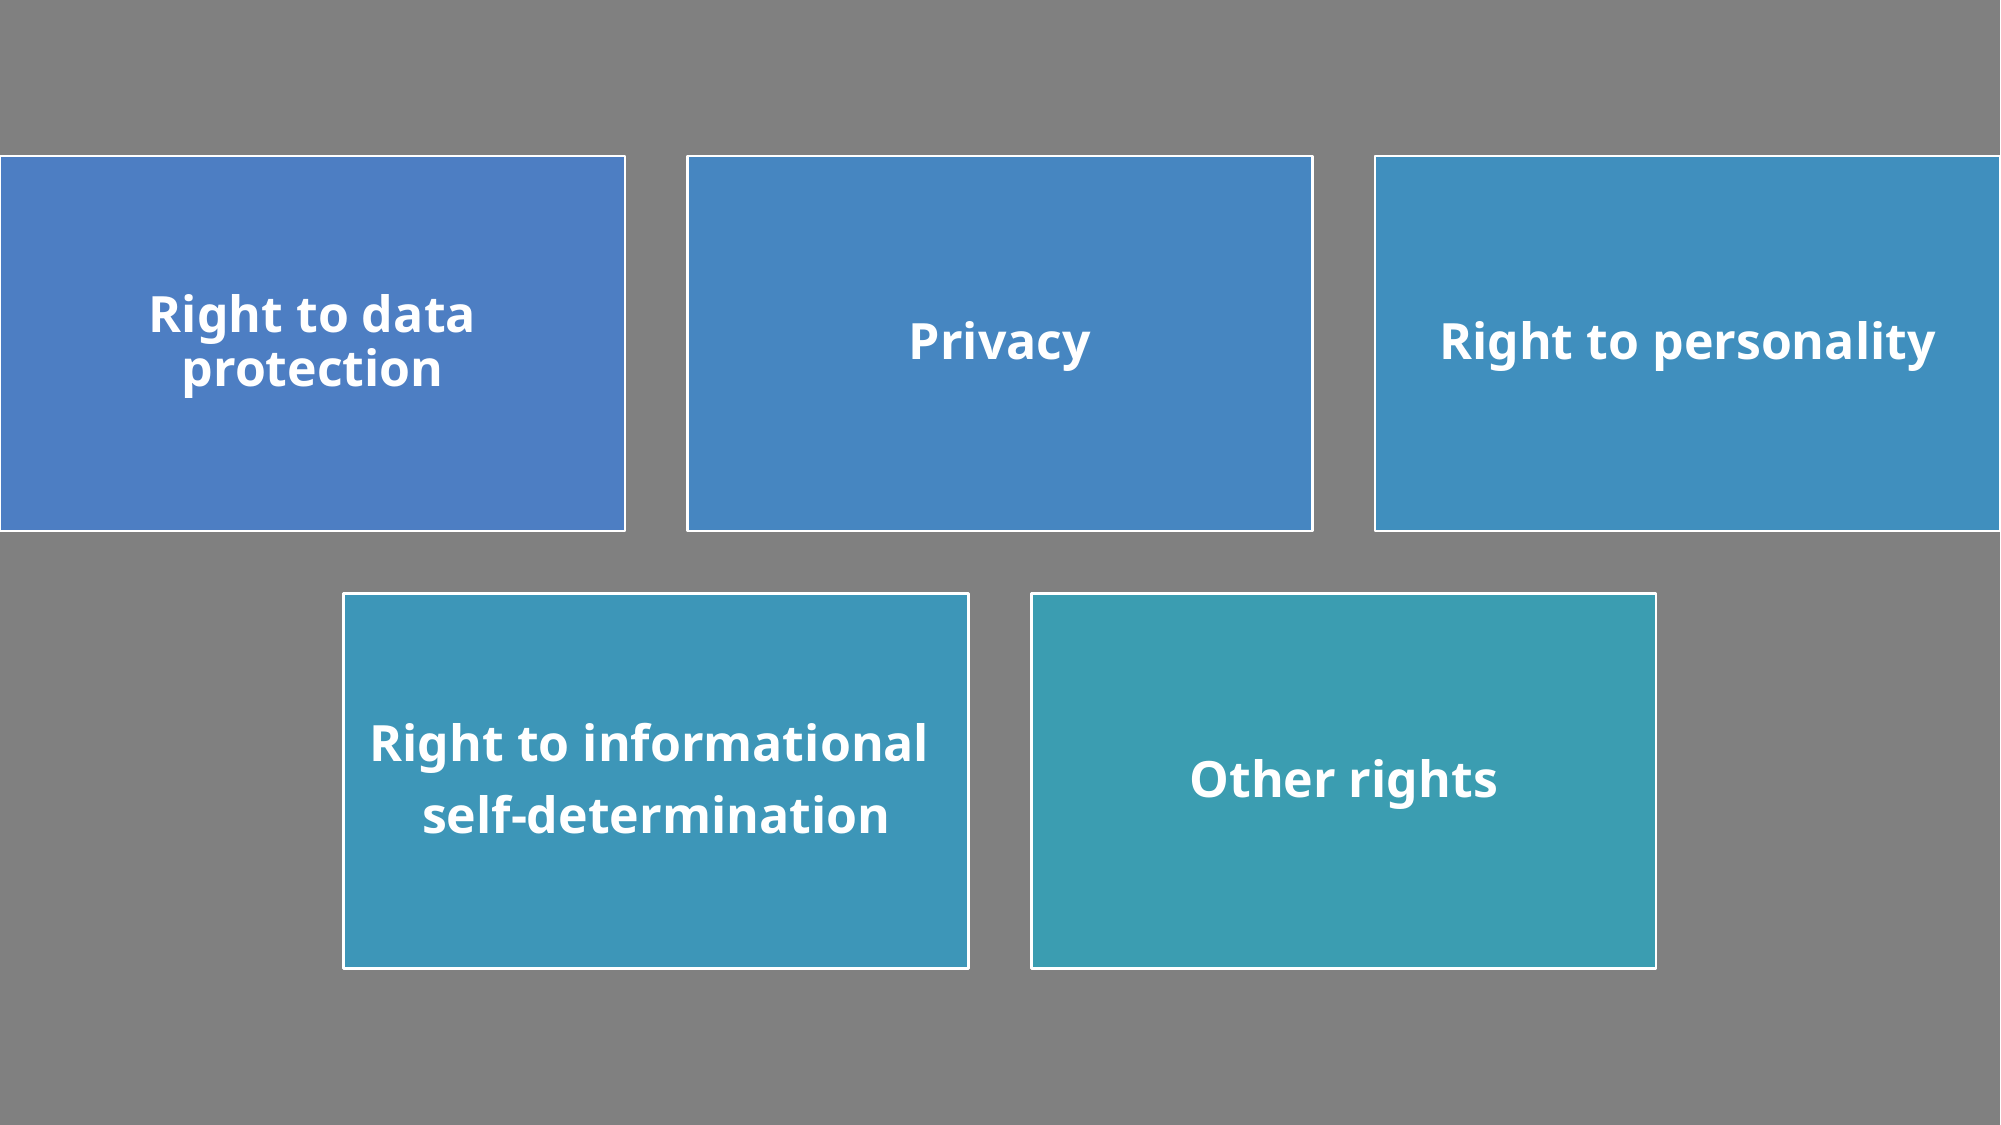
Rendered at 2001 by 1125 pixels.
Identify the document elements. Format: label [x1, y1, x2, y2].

text_box [0, 0, 2000, 1125]
